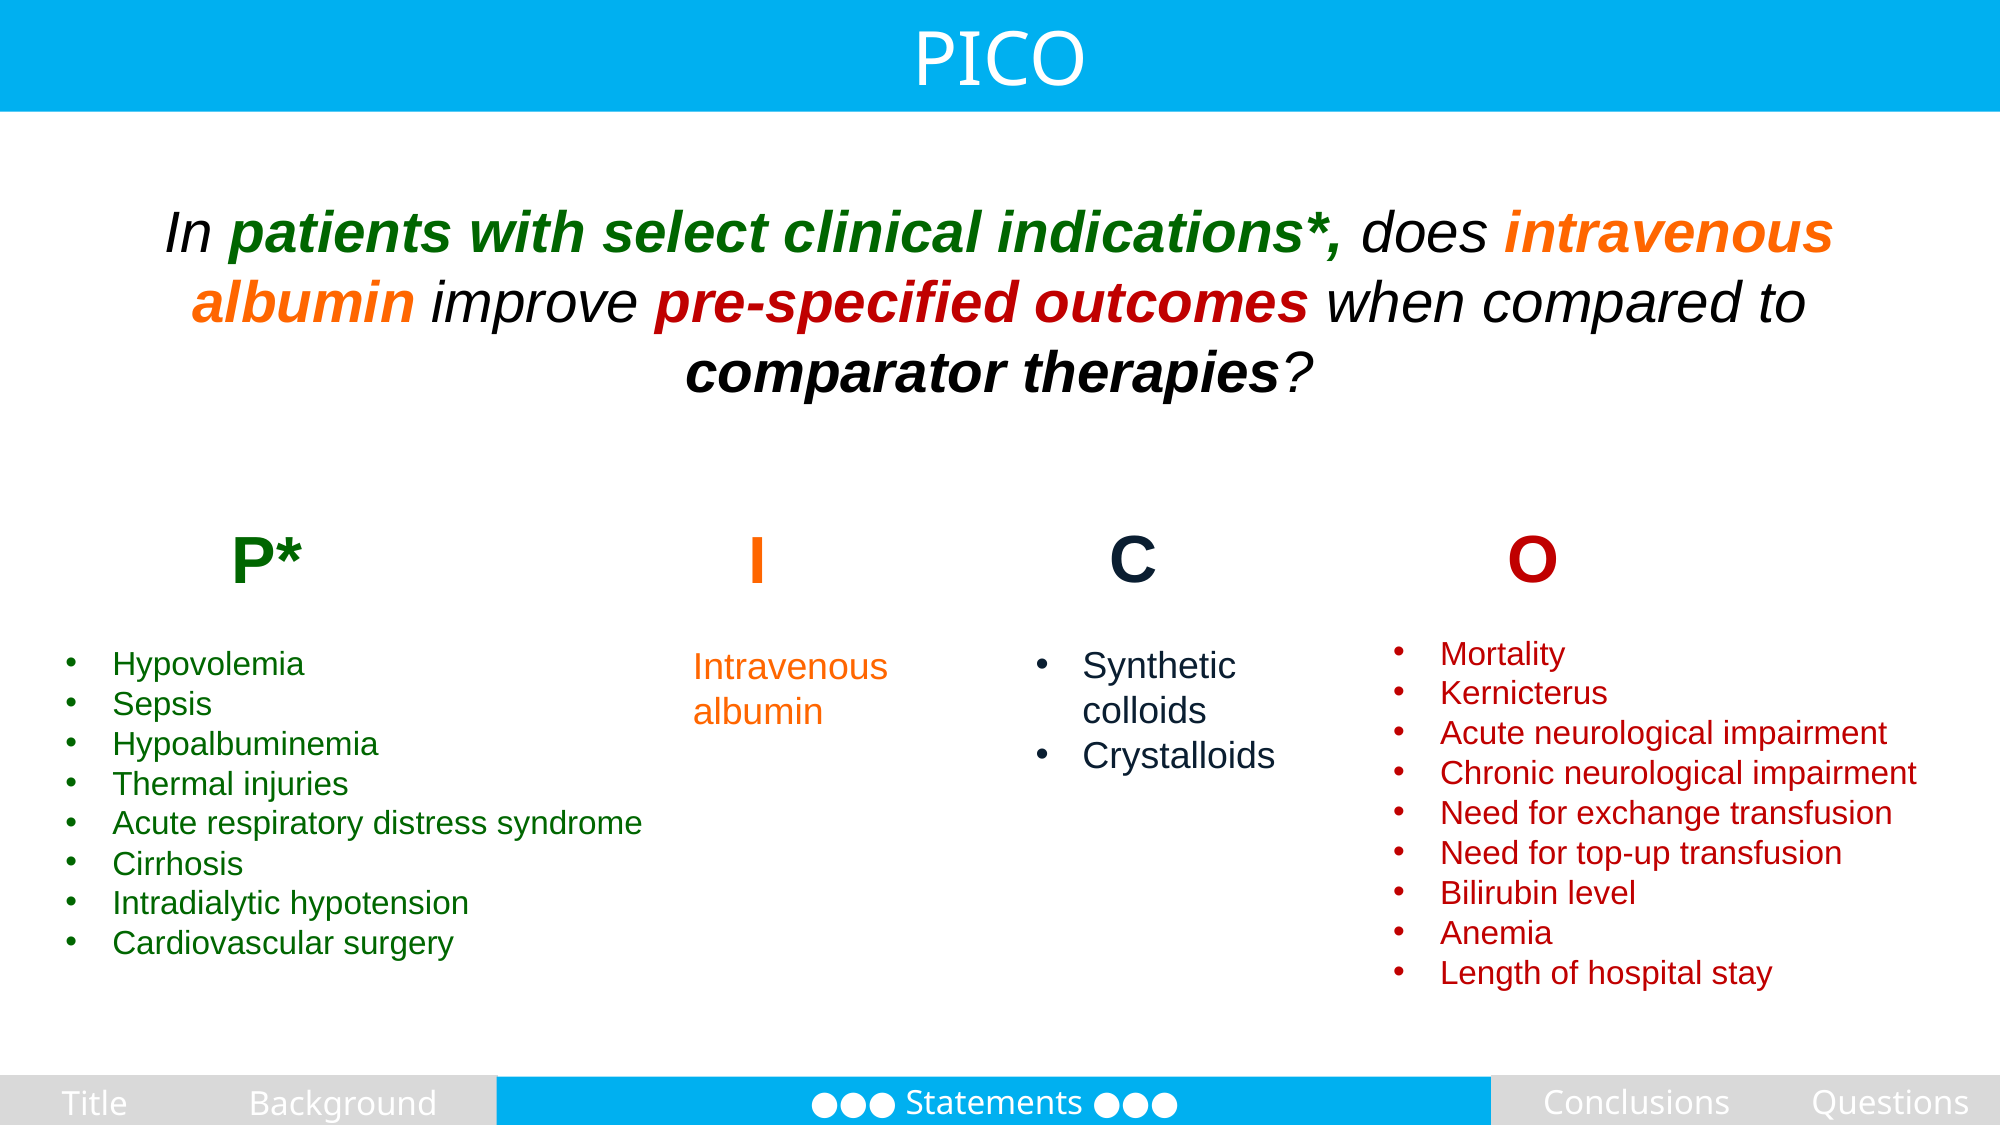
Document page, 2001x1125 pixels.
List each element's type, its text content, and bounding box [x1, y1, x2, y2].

text_box Conclusions [1491, 1075, 1780, 1125]
text_box I Intravenous albumin [678, 509, 910, 740]
text_box In patients with select clinical indications*, does intravenous albumin improve pre-specified outcomes when compared to comparator therapies? [81, 187, 1919, 412]
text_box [1377, 508, 1982, 1005]
text_box P* Hypovolemia Sepsis Hypoalbuminemia Thermal injuries Acute respiratory distress syndrome Cirrhosis Intradialytic hypotension Cardiovascular surgery [50, 509, 679, 969]
text_box PICO [0, 0, 2000, 113]
text_box Questions [1780, 1075, 2000, 1125]
text_box C Synthetic colloids Crystalloids [1020, 508, 1338, 909]
text_box ●●● Statements ●●● [495, 1075, 1491, 1125]
text_box Background [188, 1075, 495, 1125]
text_box Title [0, 1075, 188, 1125]
